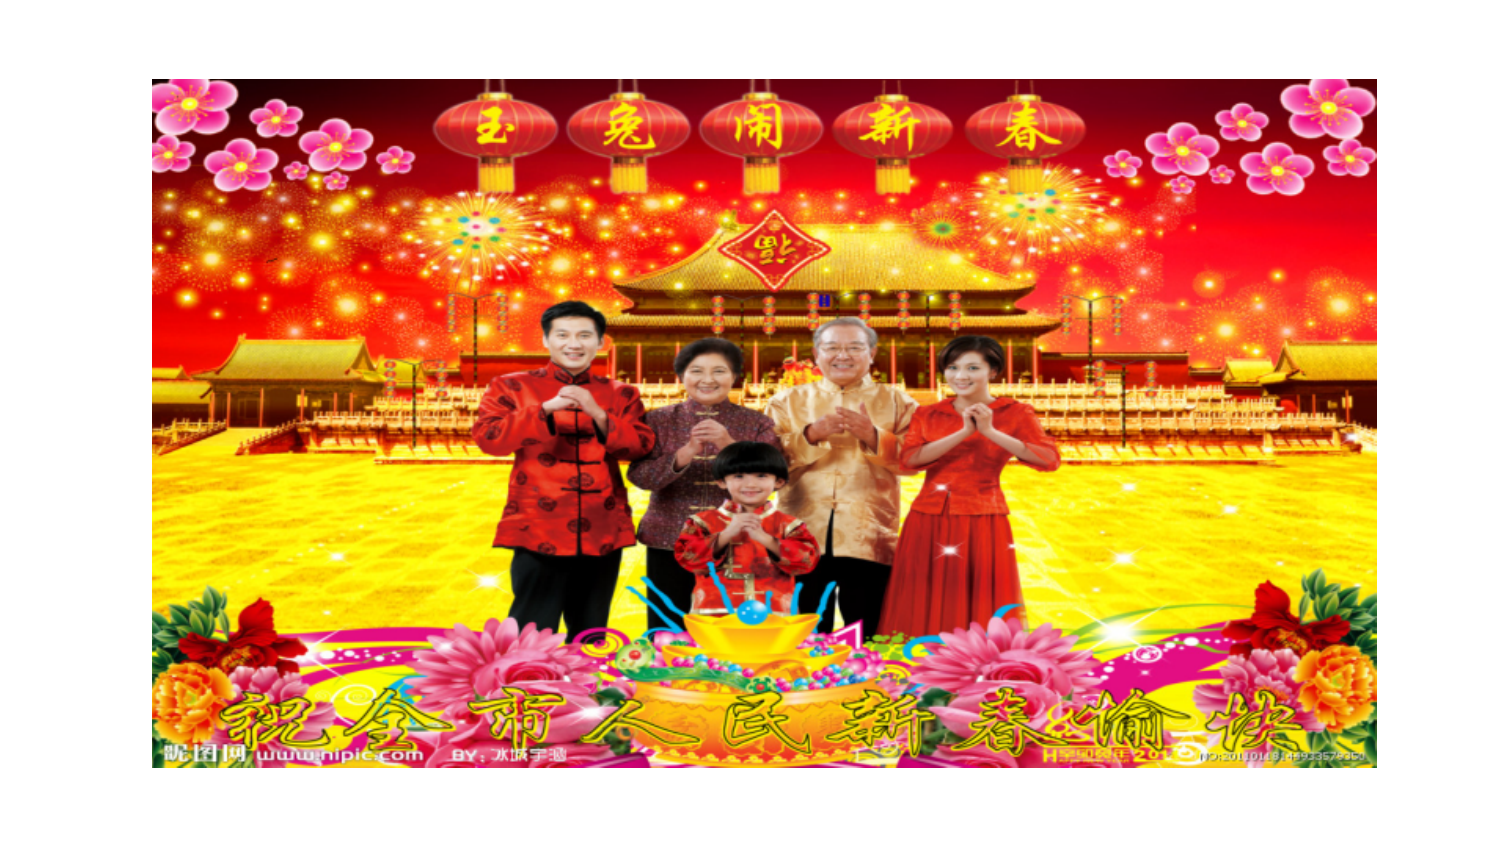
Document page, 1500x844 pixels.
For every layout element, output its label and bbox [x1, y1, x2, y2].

picture [152, 78, 1377, 768]
